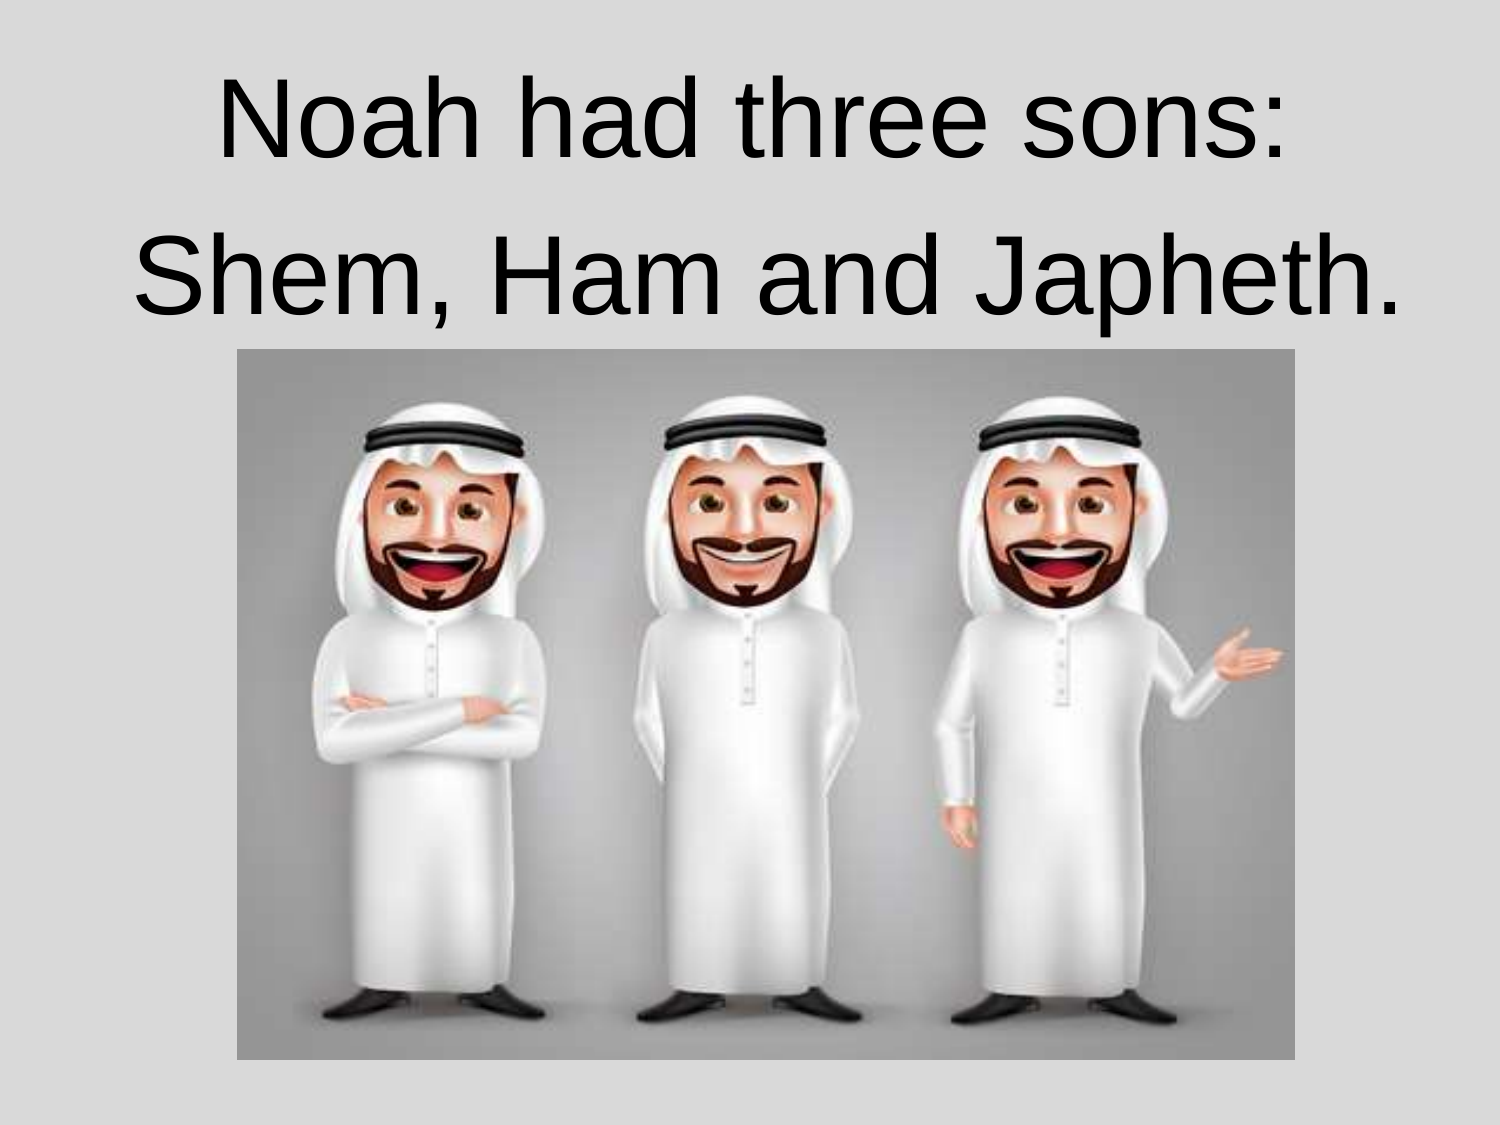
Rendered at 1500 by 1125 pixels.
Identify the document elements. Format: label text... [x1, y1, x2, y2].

picture [237, 349, 1295, 1060]
list Noah had three sons: Shem, Ham and Japheth. [37, 37, 1500, 438]
